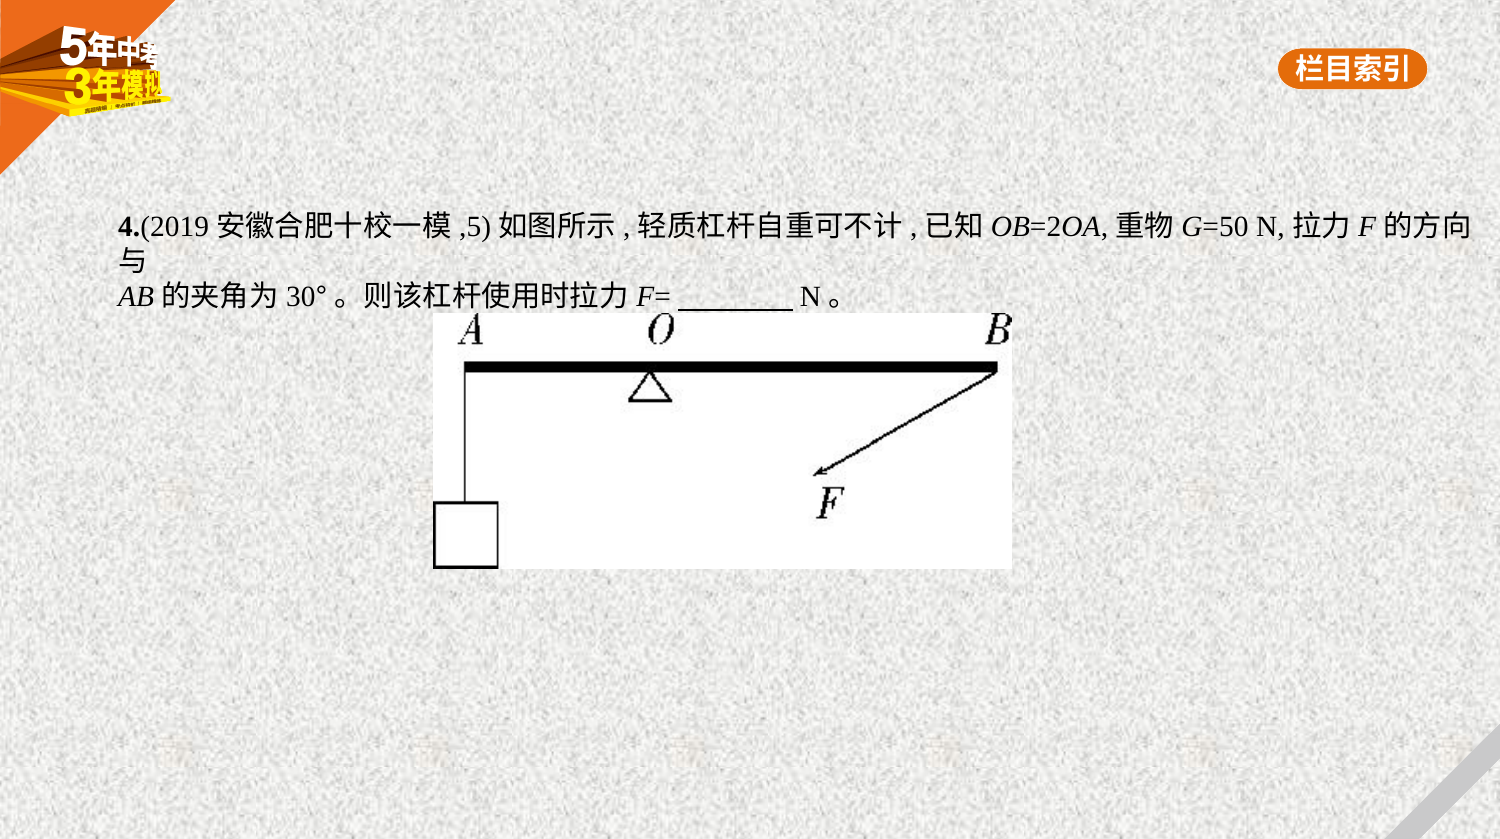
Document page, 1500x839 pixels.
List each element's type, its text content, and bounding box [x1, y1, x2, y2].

picture [0, 0, 1500, 839]
text_box 4.(2019安徽合肥十校一模,5)如图所示,轻质杠杆自重可不计,已知OB=2OA,重物G=50 N,拉力F的方向与 AB的夹角为30°。则该杠杆使用时拉力F= N。 [118, 206, 1483, 502]
